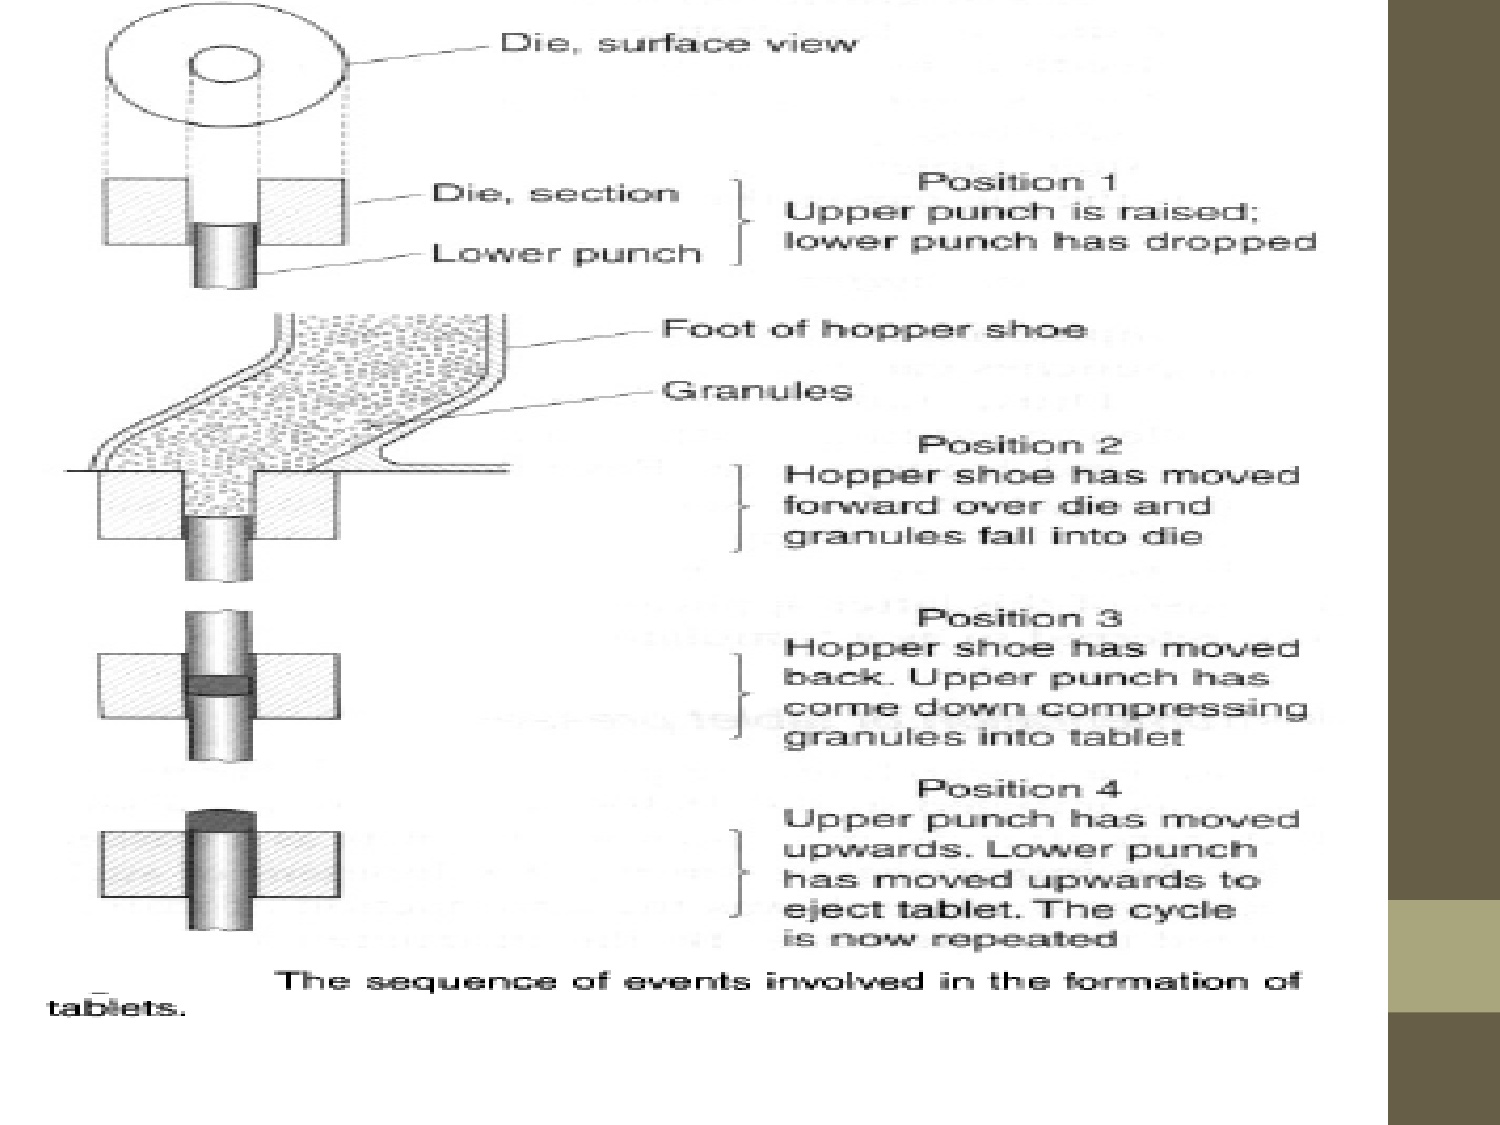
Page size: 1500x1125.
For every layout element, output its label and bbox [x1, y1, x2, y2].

list [0, 0, 1388, 1125]
